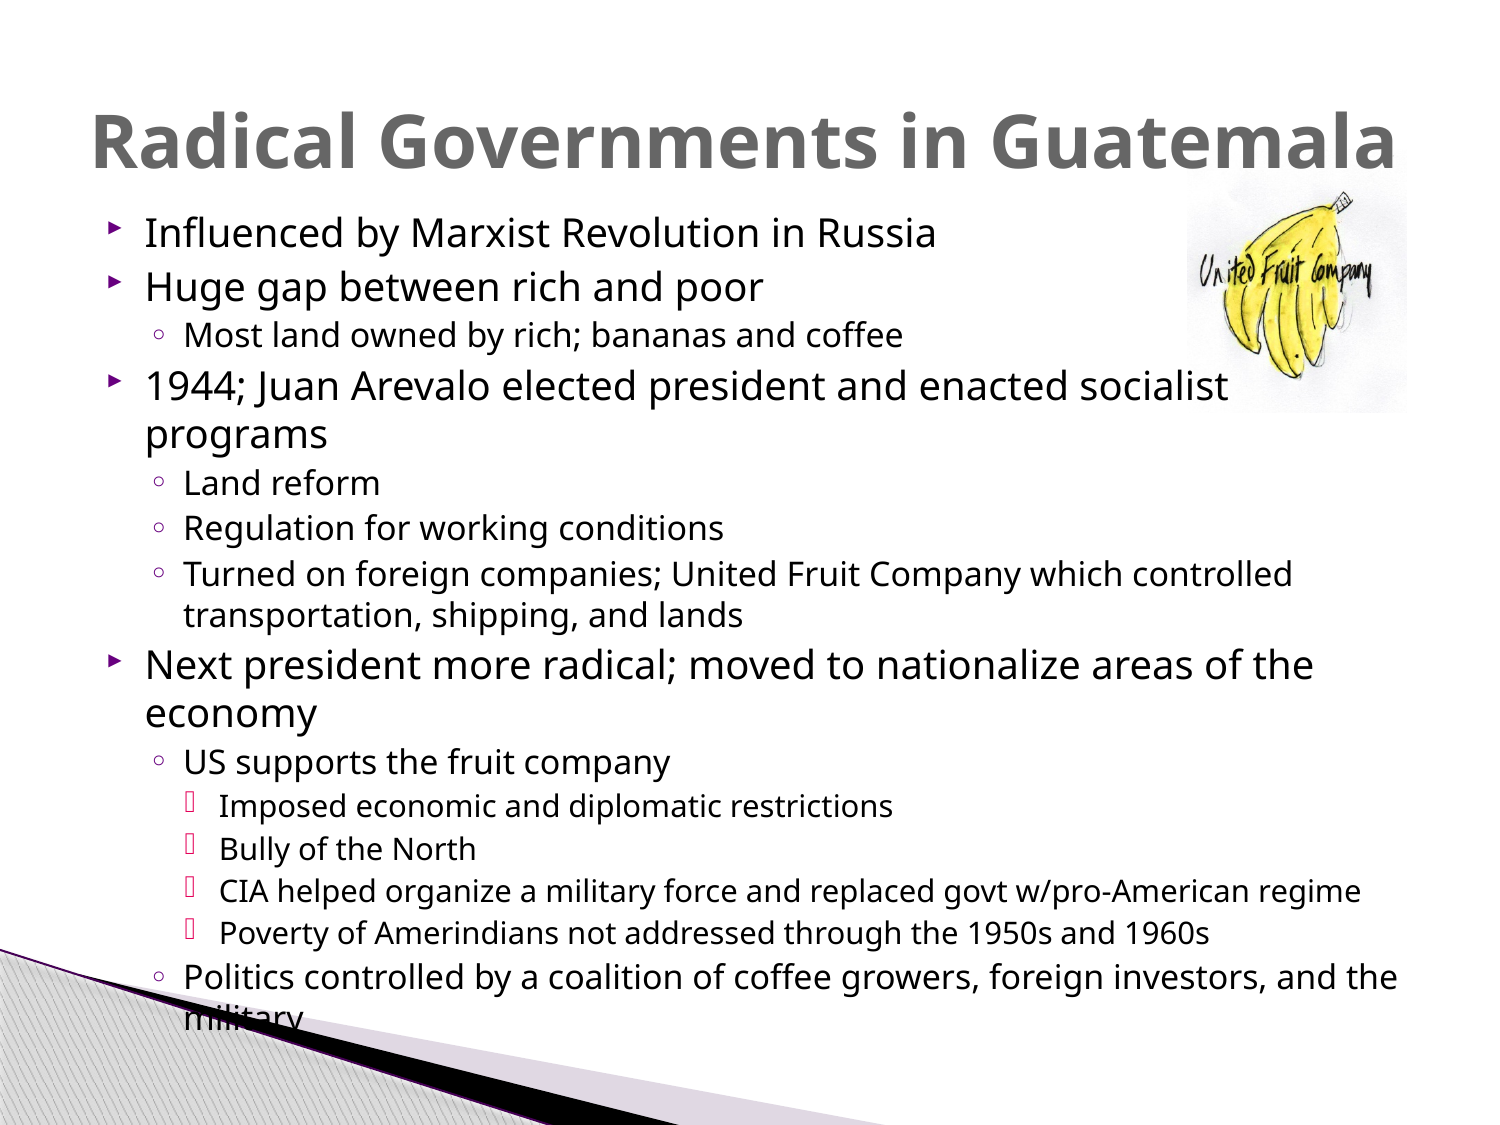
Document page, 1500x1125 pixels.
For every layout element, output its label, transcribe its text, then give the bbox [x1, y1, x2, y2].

picture [1187, 149, 1407, 413]
list Influenced by Marxist Revolution in Russia Huge gap between rich and poor Most land owned by rich; bananas and coffee 1944; Juan Arevalo elected president and enacted socialist programs Land reform Regulation for working conditions Turned on foreign companies; United Fruit Company which controlled transportation, shipping, and lands Next president more radical; moved to nationalize areas of the economy US supports the fruit company Imposed economic and diplomatic restrictions Bully of the North CIA helped organize a military force and replaced govt w/pro-American regime Poverty of Amerindians not addressed through the 1950s and 1960s Politics controlled by a coalition of coffee growers, foreign investors, and the military [75, 233, 1425, 1050]
title Radical Governments in Guatemala [75, 45, 1425, 233]
